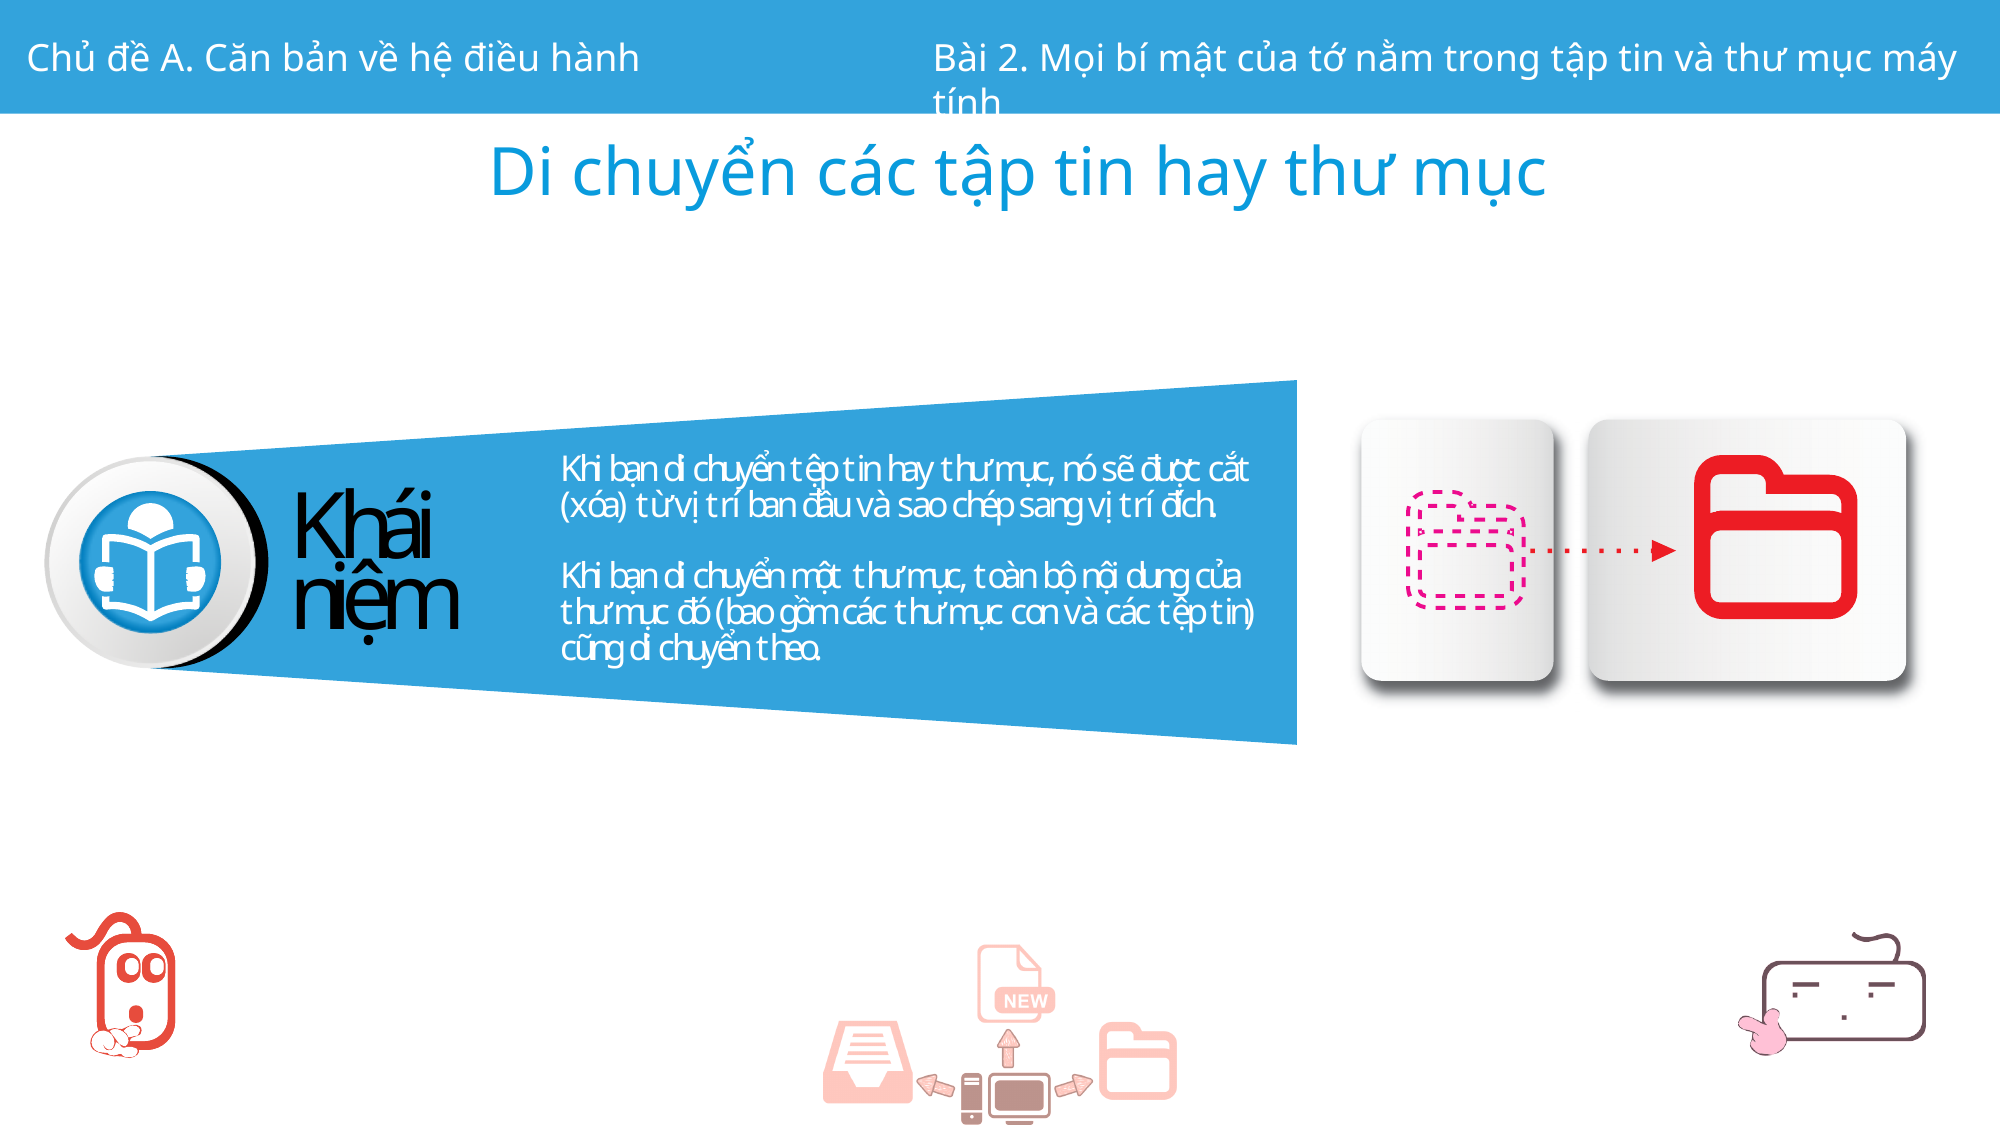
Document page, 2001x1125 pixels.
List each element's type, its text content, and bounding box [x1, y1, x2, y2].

picture [1349, 412, 1932, 712]
picture [43, 380, 1298, 745]
list Di chuyển các tập tin hay thư mục [209, 130, 1815, 235]
